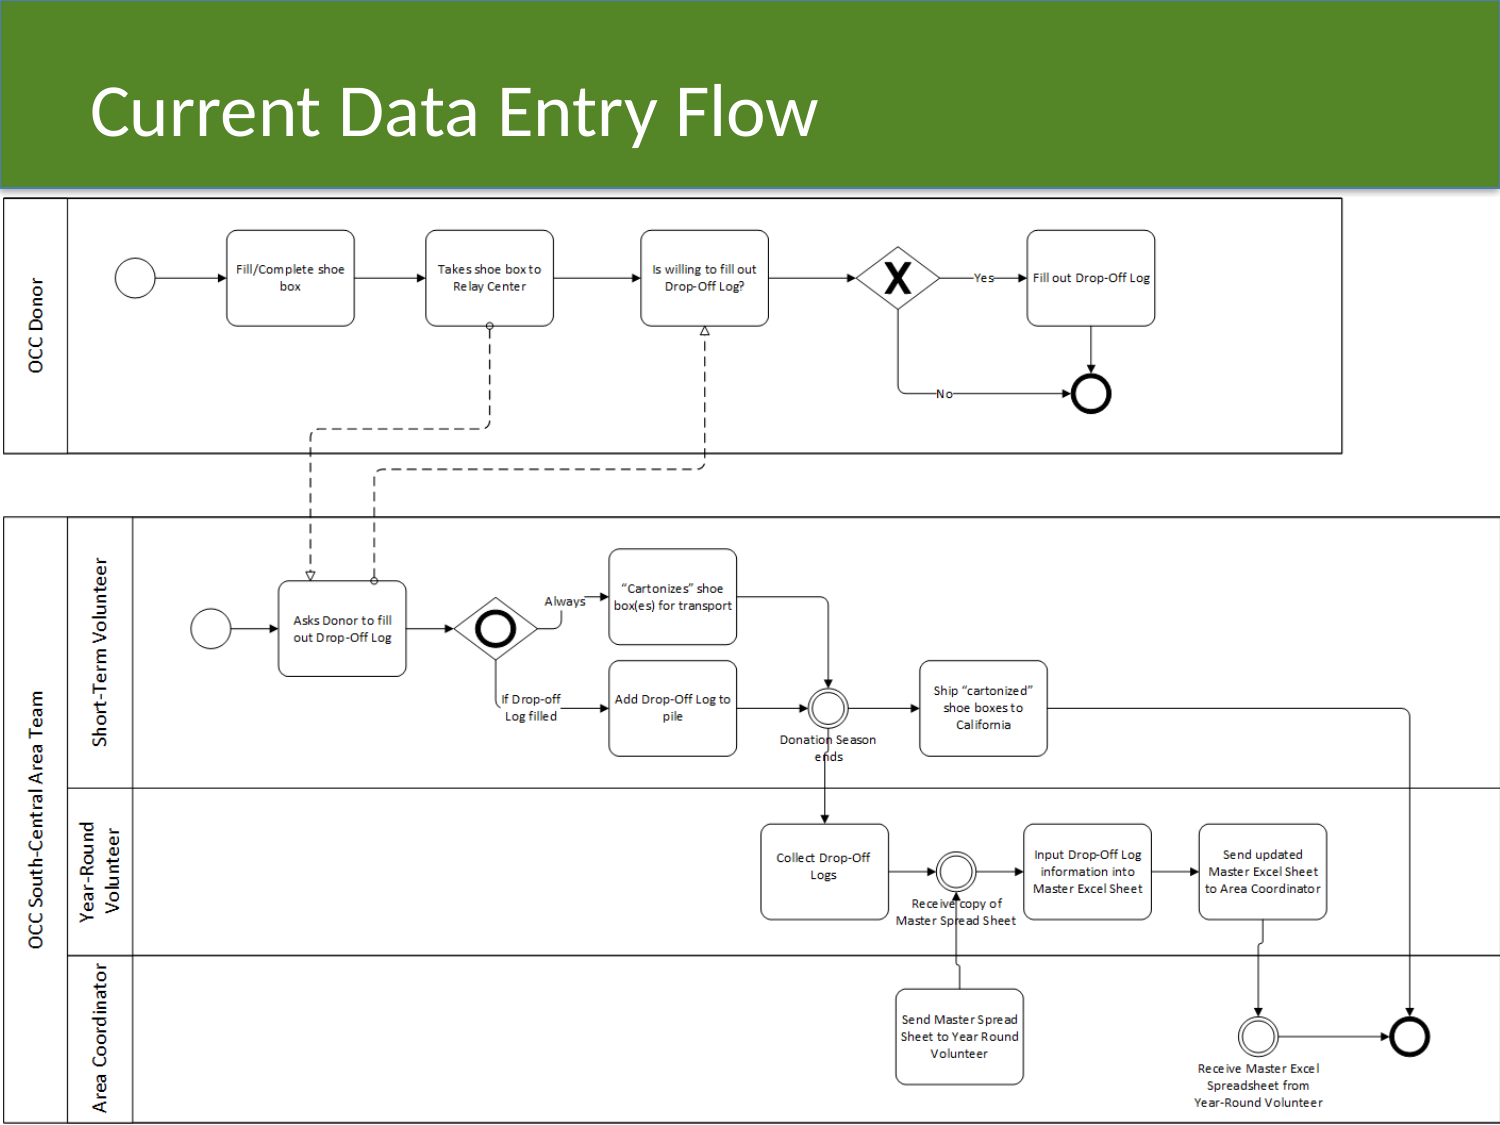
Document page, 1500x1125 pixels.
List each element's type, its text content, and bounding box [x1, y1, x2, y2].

picture [1, 197, 1500, 1125]
title Current Data Entry Flow [75, 12, 1000, 196]
